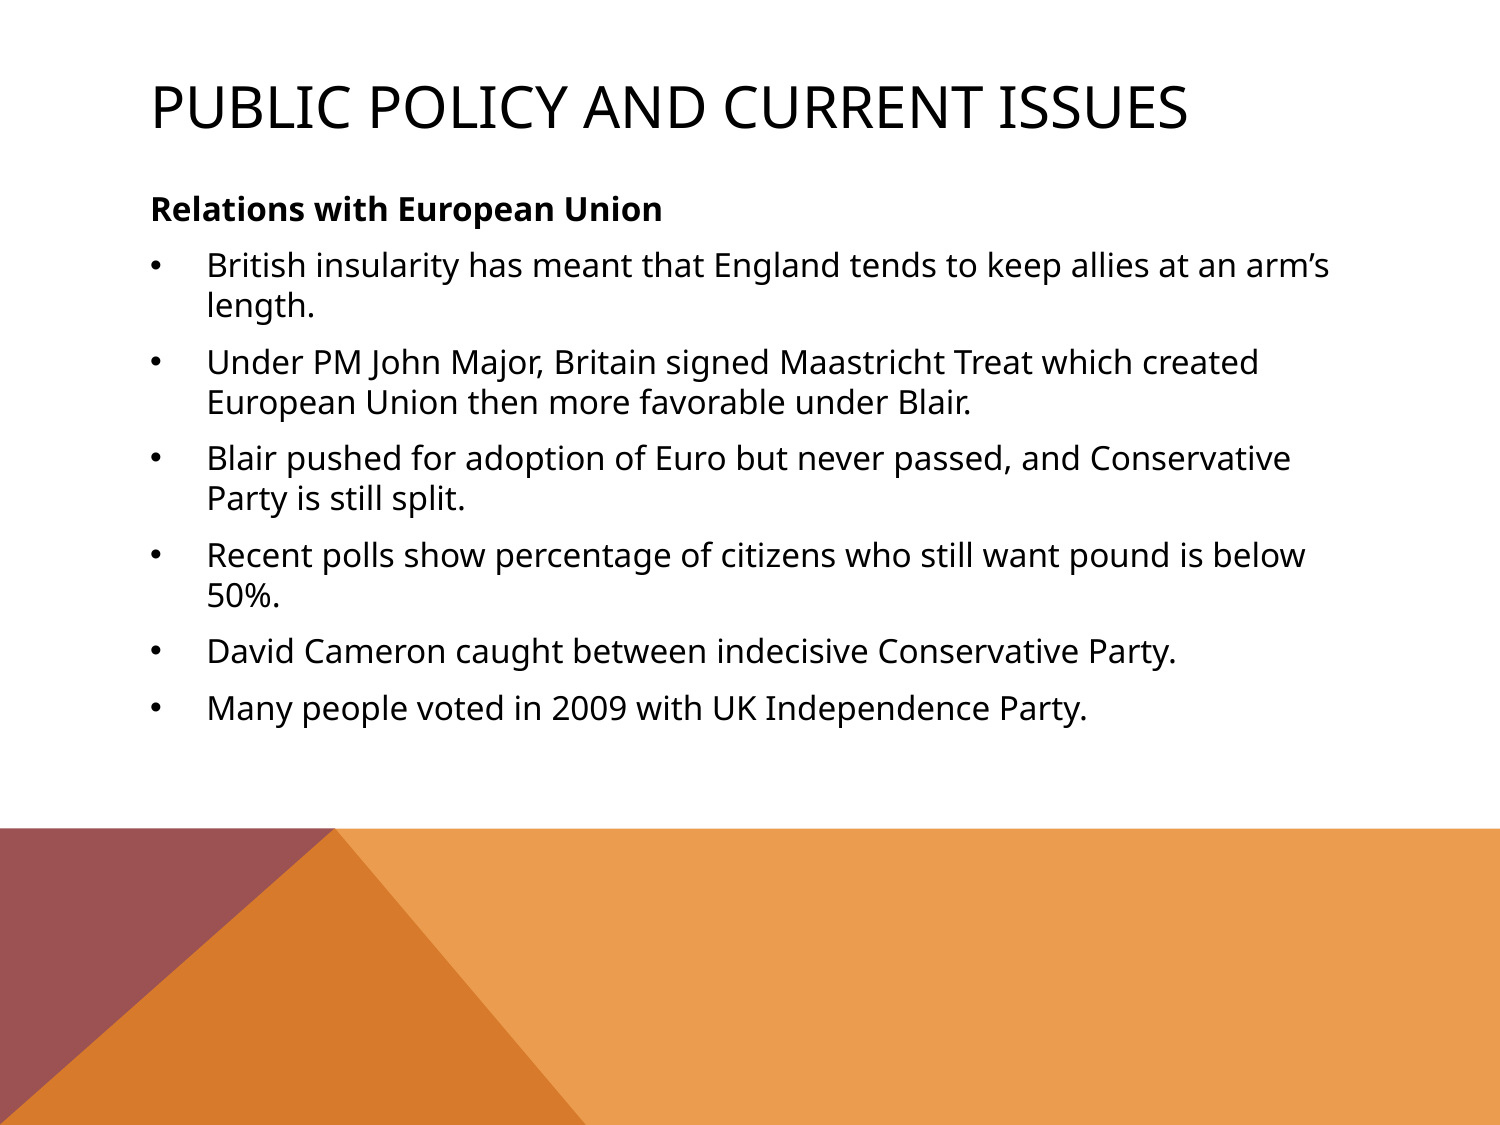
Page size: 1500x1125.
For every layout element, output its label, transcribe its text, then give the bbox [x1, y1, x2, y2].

title Public policy and current issues [135, 60, 1369, 150]
list Relations with European Union British insularity has meant that England tends to keep allies at an arm’s length. Under PM John Major, Britain signed Maastricht Treat which created European Union then more favorable under Blair. Blair pushed for adoption of Euro but never passed, and Conservative Party is still split. Recent polls show percentage of citizens who still want pound is below 50%. David Cameron caught between indecisive Conservative Party. Many people voted in 2009 with UK Independence Party. [135, 180, 1369, 768]
